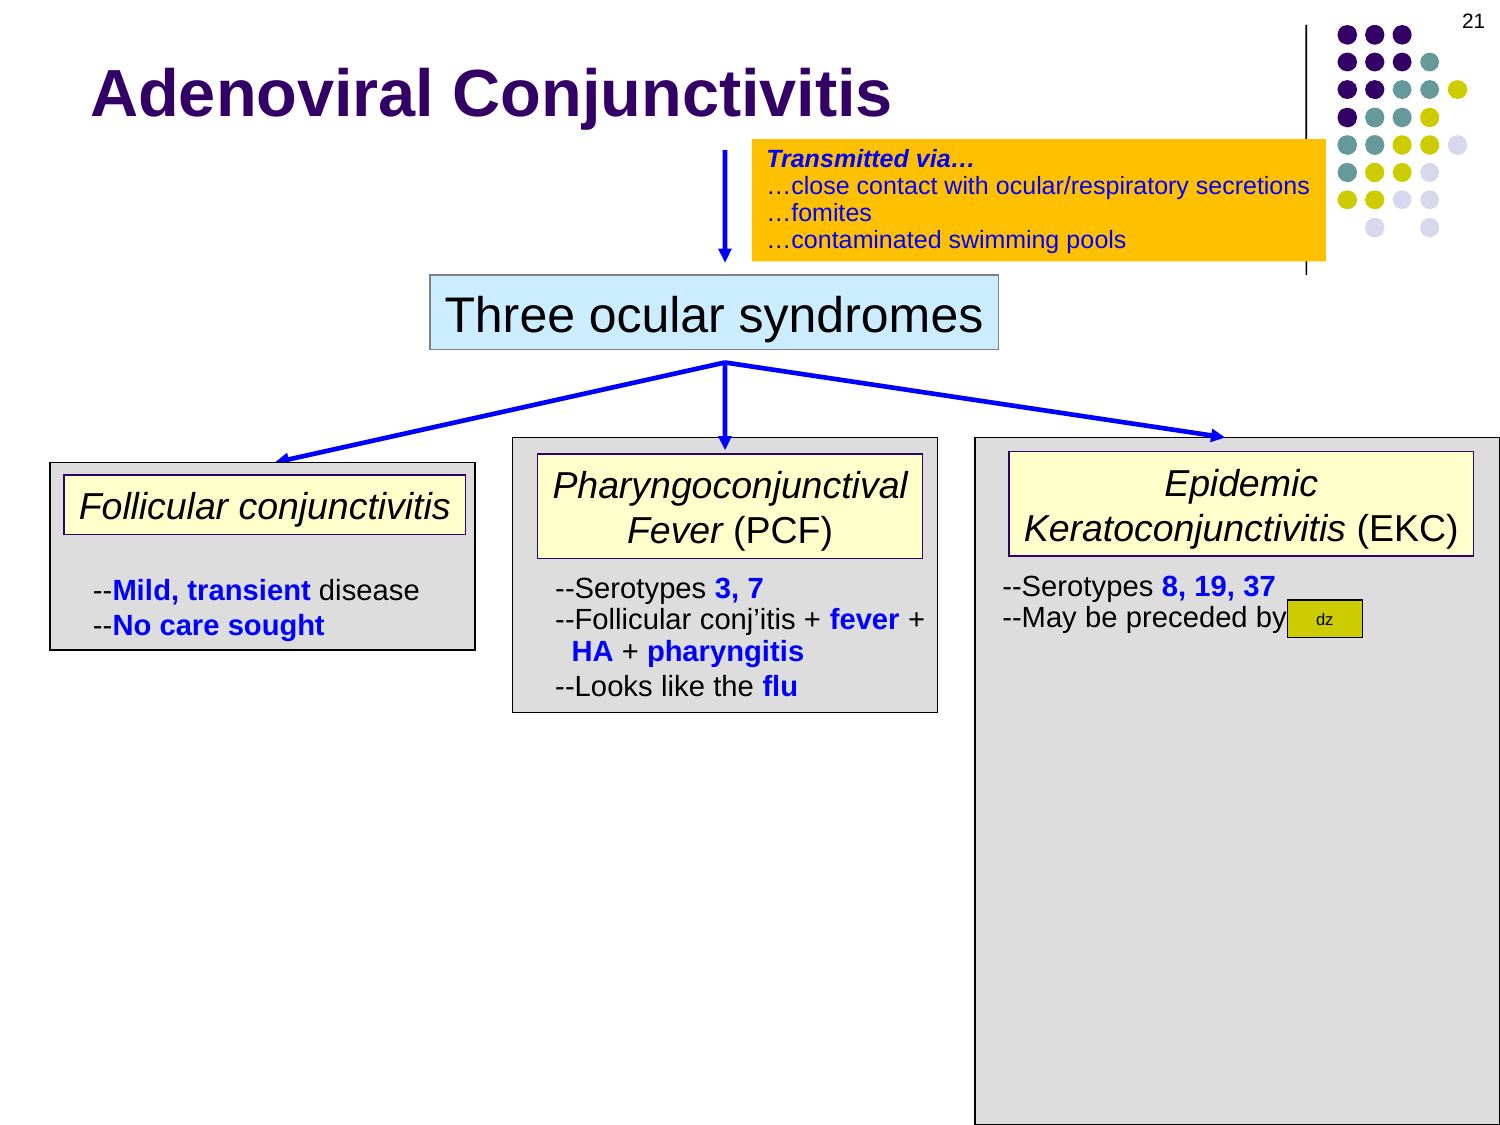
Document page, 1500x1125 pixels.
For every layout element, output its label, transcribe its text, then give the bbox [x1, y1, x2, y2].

text_box [718, 149, 732, 263]
text_box --Serotypes 3, 7 --Follicular conj’itis + fever + HA + pharyngitis --Looks like the flu [540, 562, 948, 710]
text_box --Mild, transient disease --No care sought [78, 564, 435, 649]
text_box dz [1287, 600, 1363, 638]
text_box Pharyngoconjunctival Fever (PCF) [537, 453, 923, 559]
text_box [974, 437, 1500, 1125]
text_box [724, 362, 1225, 442]
text_box Follicular conjunctivitis [63, 474, 466, 535]
slide_number 21 [1149, 0, 1500, 75]
text_box [275, 362, 724, 462]
text_box Epidemic Keratoconjunctivitis (EKC) [1009, 451, 1474, 557]
text_box [50, 462, 475, 650]
text_box Transmitted via… …close contact with ocular/respiratory secretions …fomites …contaminated swimming pools [751, 139, 1326, 262]
text_box Three ocular syndromes [429, 274, 999, 350]
text_box --Serotypes 8, 19, 37 --May be preceded by URTI --2nd eye involved in 3-7 days --Stages: URTI Severe follicular conjunctivitis Subepithelial infiltrates (SEI) --Management --Supportive: ATs, cool compresses --Membranes: Peel qod; +/-steroids --SEI: +/-Steroids [987, 559, 1495, 1125]
text_box [718, 363, 732, 451]
title Adenoviral Conjunctivitis [75, 37, 1313, 138]
text_box [512, 437, 938, 713]
